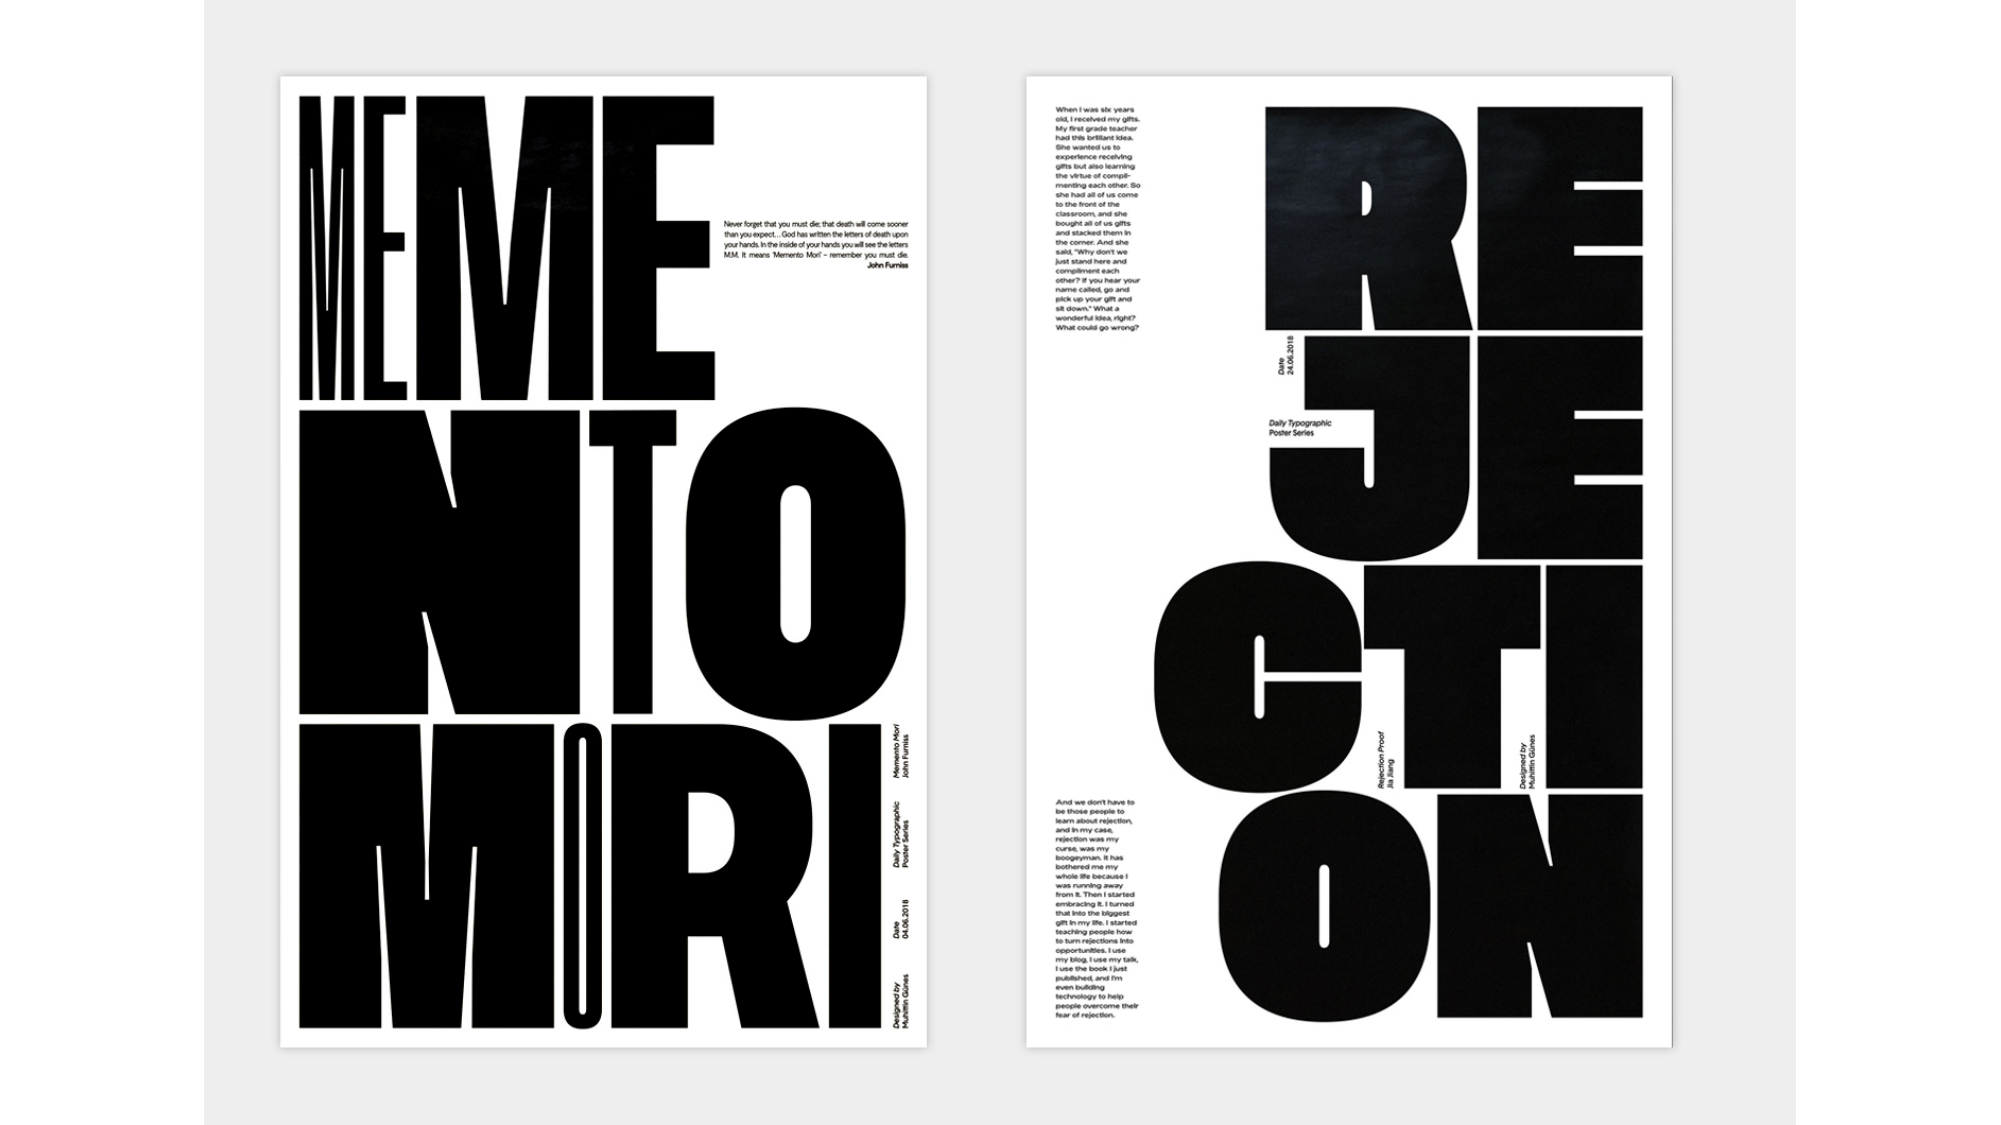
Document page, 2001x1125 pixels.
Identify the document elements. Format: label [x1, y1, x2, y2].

picture [204, 0, 1796, 1125]
